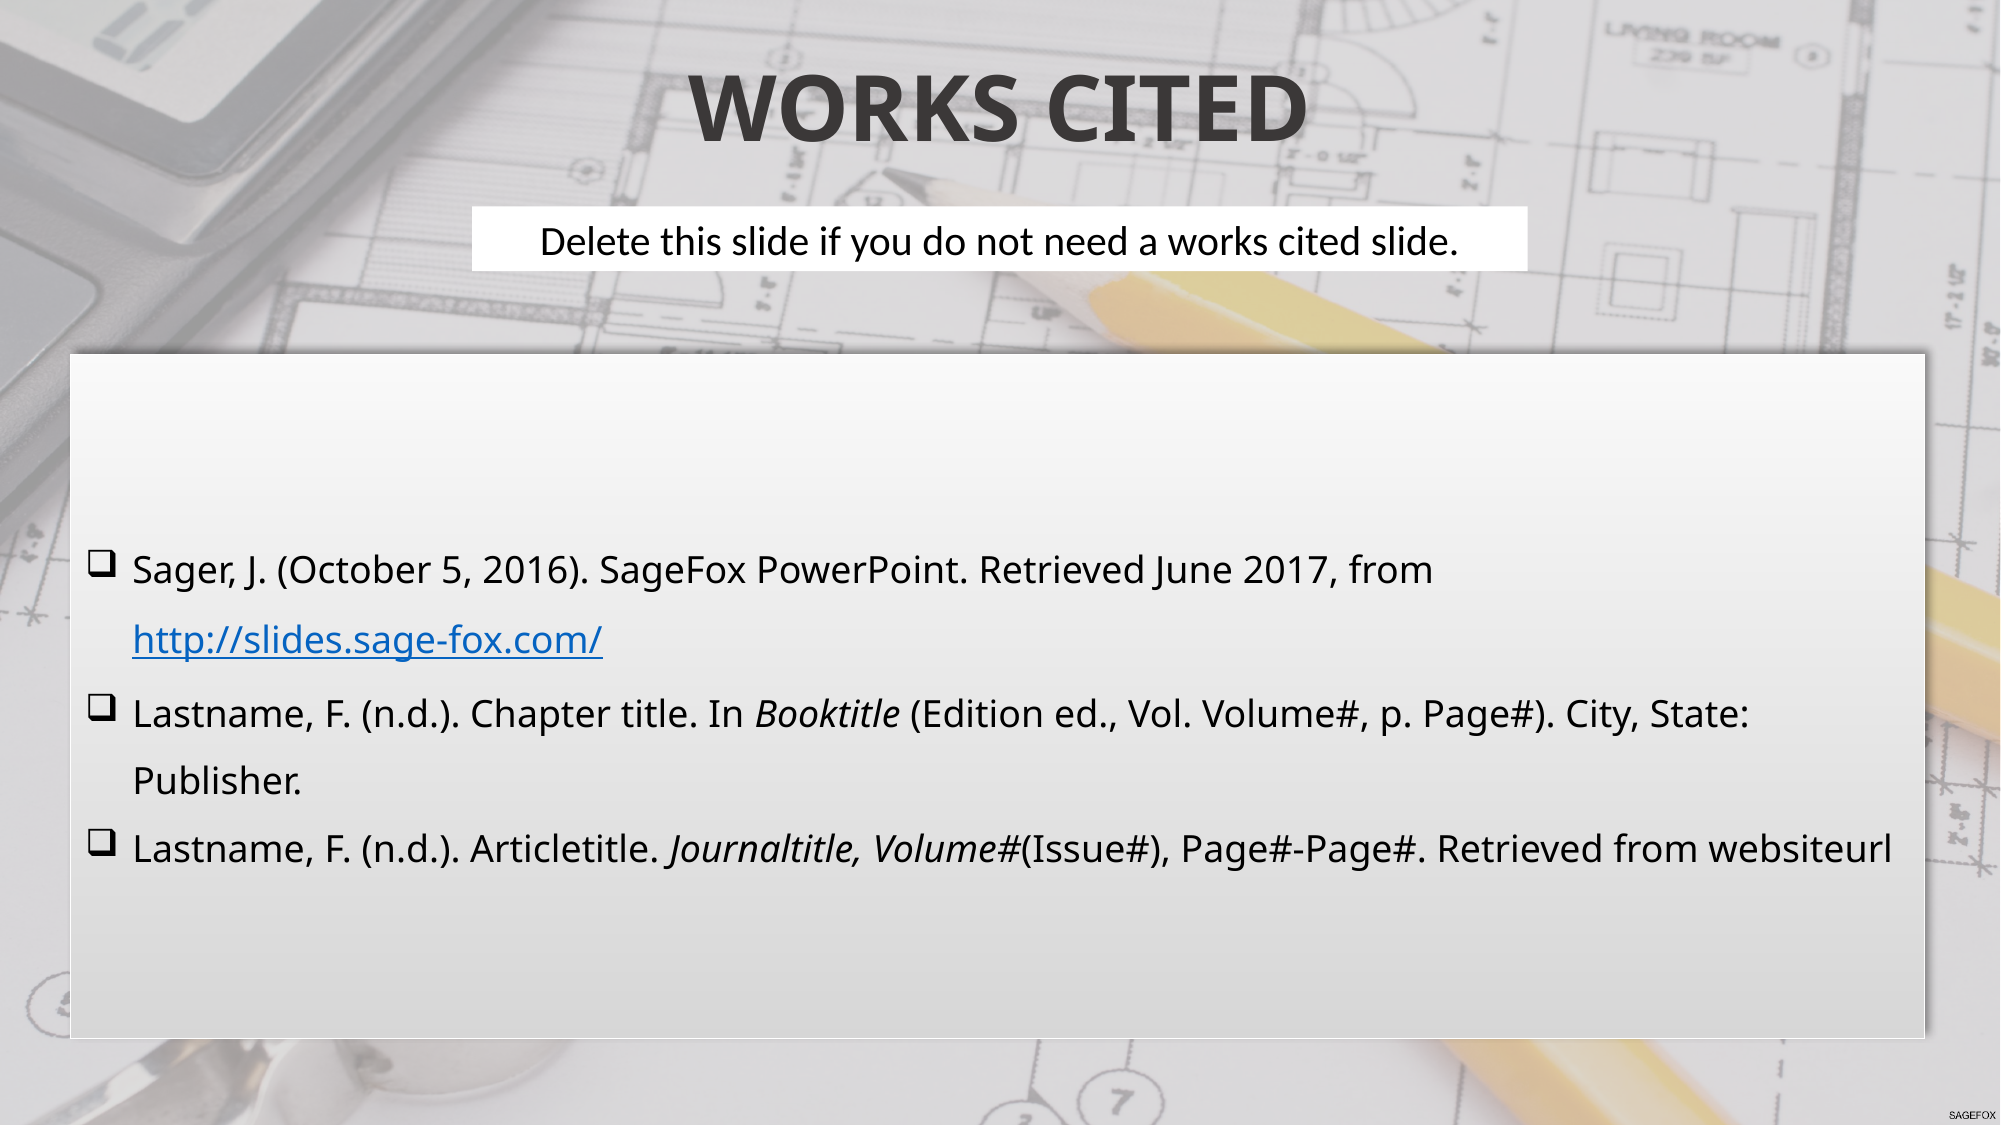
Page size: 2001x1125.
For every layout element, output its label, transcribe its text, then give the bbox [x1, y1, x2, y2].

text_box Sager, J. (October 5, 2016). SageFox PowerPoint. Retrieved June 2017, from http://slides.sage-fox.com/ Lastname, F. (n.d.). Chapter title. In Booktitle (Edition ed., Vol. Volume#, p. Page#). City, State: Publisher. Lastname, F. (n.d.). Articletitle. Journaltitle, Volume#(Issue#), Page#-Page#. Retrieved from websiteurl [70, 354, 1925, 1039]
text_box WORKS CITED [548, 42, 1452, 167]
text_box Delete this slide if you do not need a works cited slide. [472, 206, 1528, 272]
picture [1925, 0, 2001, 1125]
